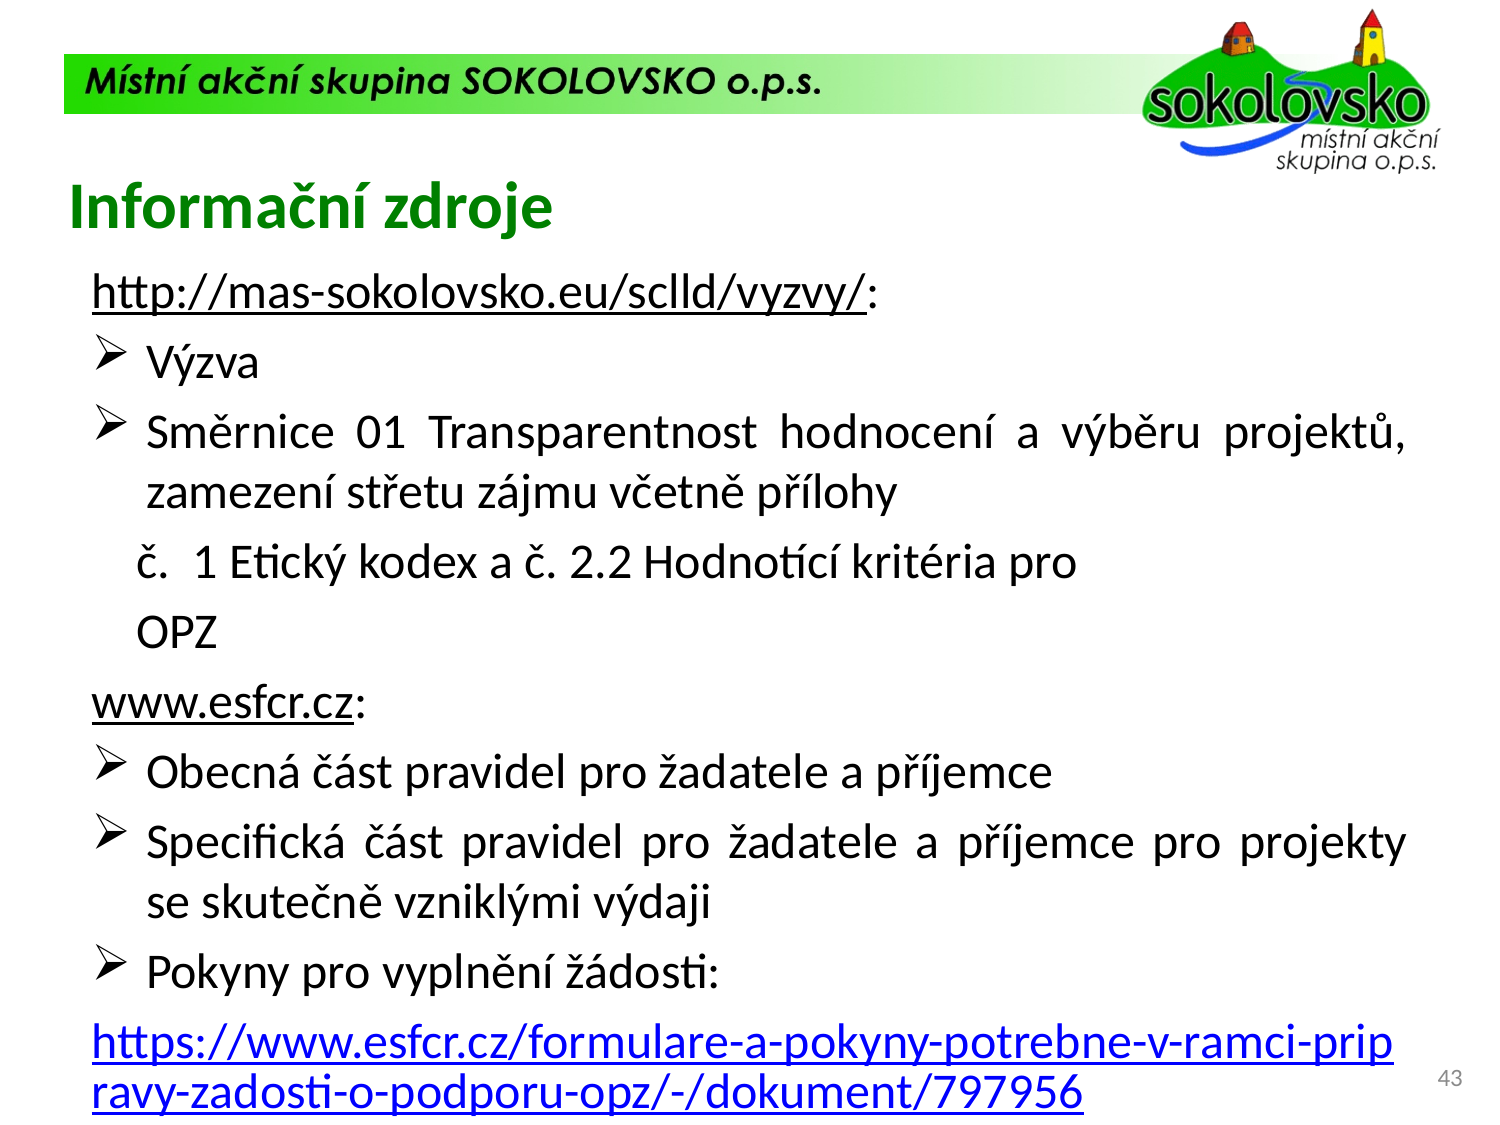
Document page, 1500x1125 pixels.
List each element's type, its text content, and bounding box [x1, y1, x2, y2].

title Informační zdroje [53, 137, 1404, 268]
list http://mas-sokolovsko.eu/sclld/vyzvy/: Výzva Směrnice 01 Transparentnost hodnocení a výběru projektů, zamezení střetu zájmu včetně přílohy č. 1 Etický kodex a č. 2.2 Hodnotící kritéria pro OPZ www.esfcr.cz: Obecná část pravidel pro žadatele a příjemce Specifická část pravidel pro žadatele a příjemce pro projekty se skutečně vzniklými výdaji Pokyny pro vyplnění žádosti: https://www.esfcr.cz/formulare-a-pokyny-potrebne-v-ramci-pripravy-zadosti-o-podporu-opz/-/dokument/797956 [76, 250, 1424, 1083]
picture [64, 0, 1455, 197]
slide_number 43 [1128, 1046, 1478, 1107]
